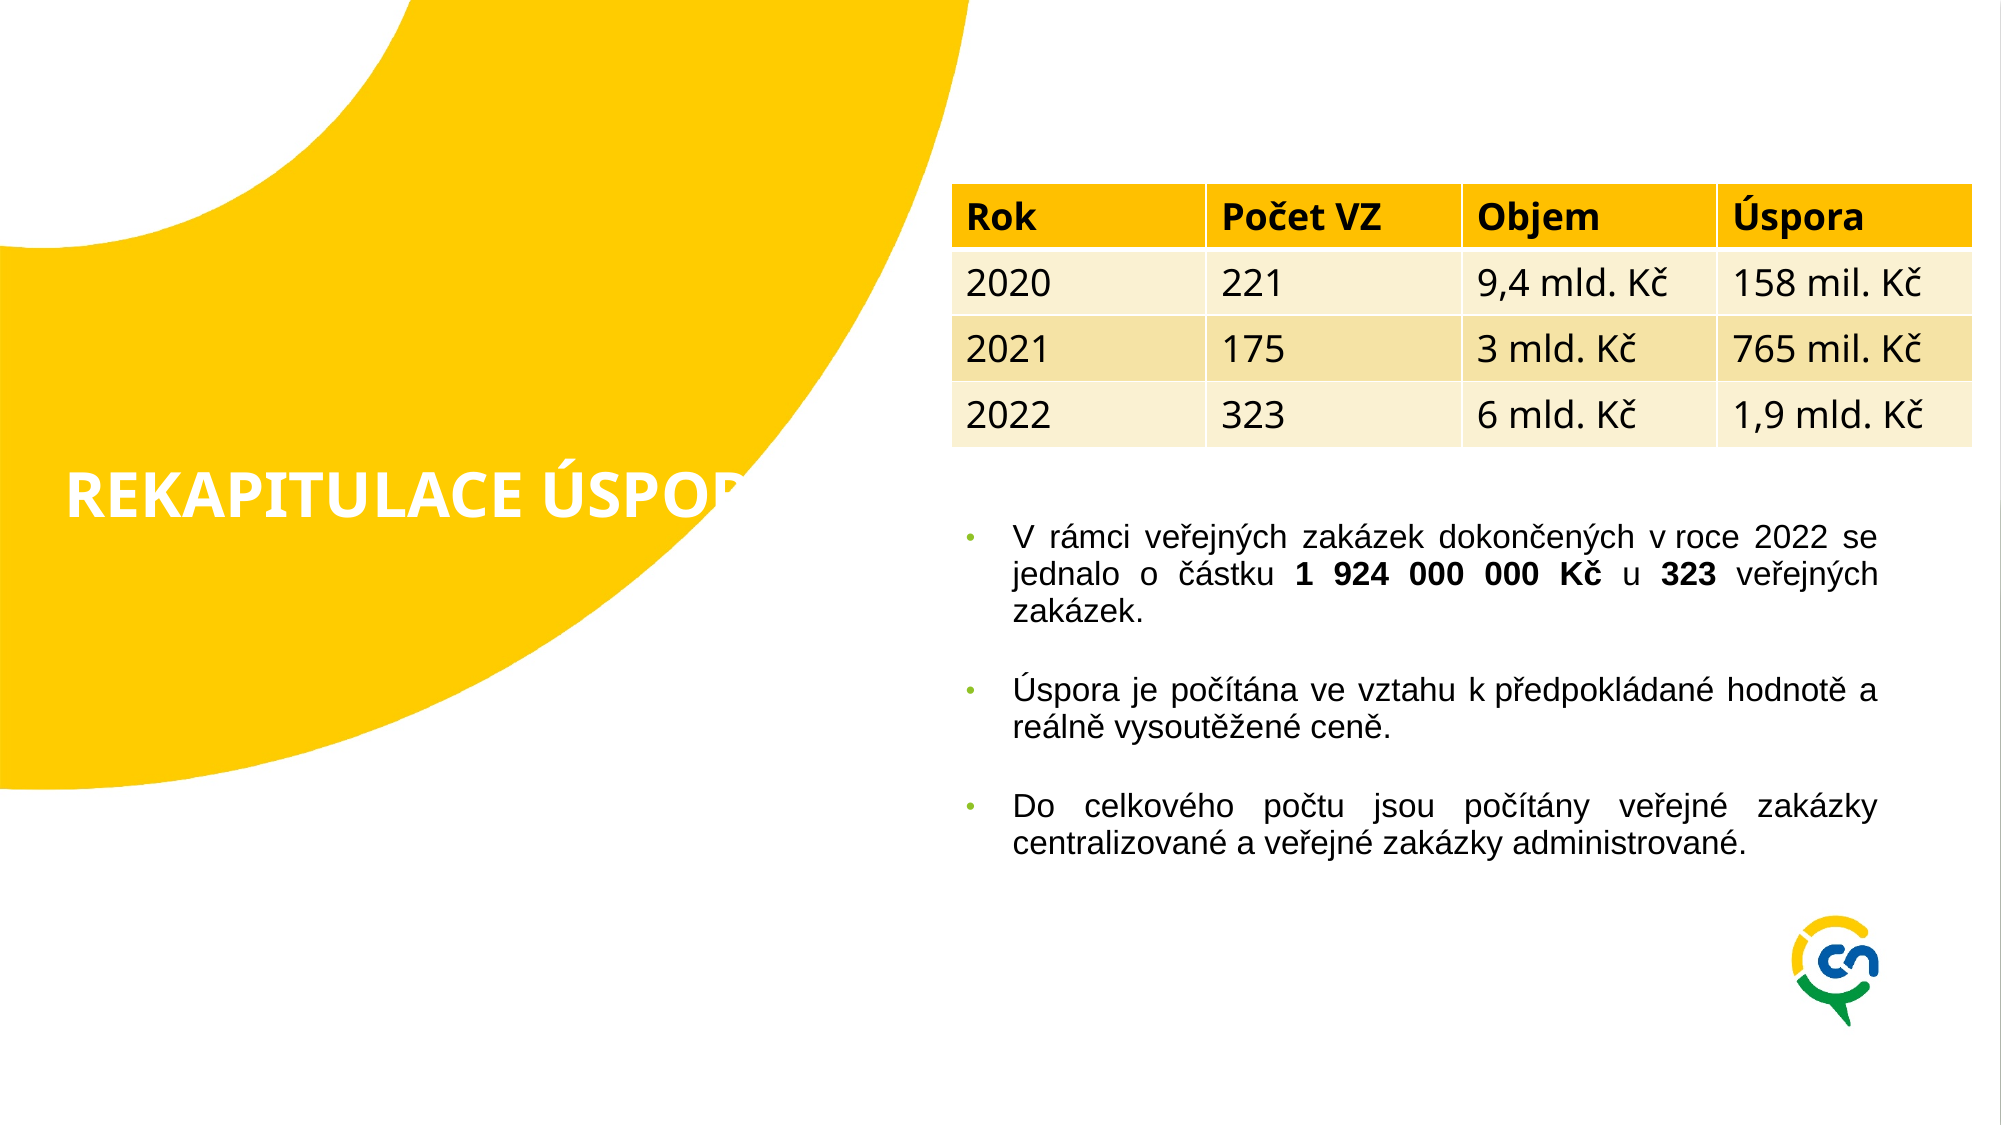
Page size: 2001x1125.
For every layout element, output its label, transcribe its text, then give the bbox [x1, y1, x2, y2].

table_cell 2022 [952, 382, 1205, 447]
table_cell 9,4 mld. Kč [1463, 252, 1716, 314]
list REKAPITULACE ÚSPOR [0, 402, 817, 538]
list V rámci veřejných zakázek dokončených v roce 2022 se jednalo o částku 1 924 000 000 Kč u 323 veřejných zakázek. Úspora je počítána ve vztahu k předpokládané hodnotě a reálně vysoutěžené ceně. Do celkového počtu jsou počítány veřejné zakázky centralizované a veřejné zakázky administrované. [950, 511, 1895, 952]
table_cell 158 mil. Kč [1718, 252, 1972, 314]
table_header Úspora [1718, 184, 1972, 247]
table_cell 6 mld. Kč [1463, 382, 1716, 447]
table_cell 2021 [952, 316, 1205, 381]
table_cell 3 mld. Kč [1463, 316, 1716, 381]
table_header Rok [952, 184, 1205, 247]
table_cell 323 [1207, 382, 1461, 447]
table_cell 765 mil. Kč [1718, 316, 1972, 381]
table_cell 1,9 mld. Kč [1718, 382, 1972, 447]
table_header Počet VZ [1207, 184, 1461, 247]
table_header Objem [1463, 184, 1716, 247]
picture [0, 0, 2000, 1125]
table_cell 221 [1207, 252, 1461, 314]
table_cell 175 [1207, 316, 1461, 381]
table_cell 2020 [952, 252, 1205, 314]
